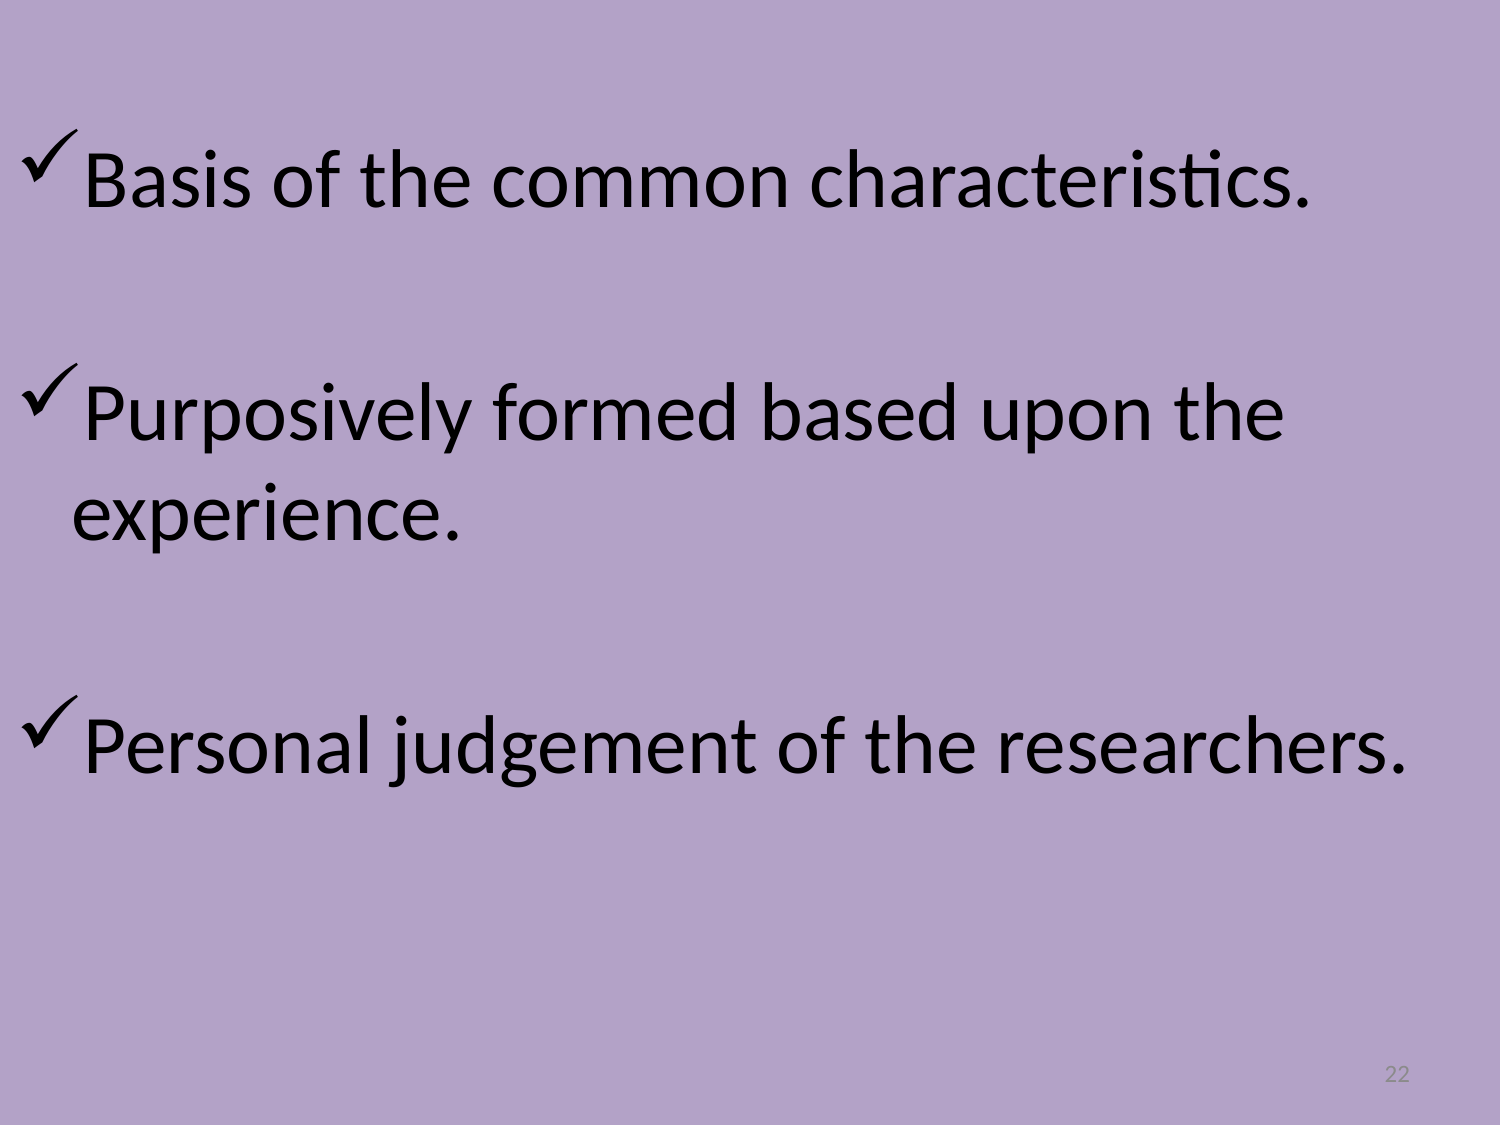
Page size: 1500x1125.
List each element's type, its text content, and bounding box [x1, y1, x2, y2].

list Basis of the common characteristics. Purposively formed based upon the experience. Personal judgement of the researchers. [0, 0, 1500, 1125]
slide_number 22 [1074, 1042, 1425, 1103]
